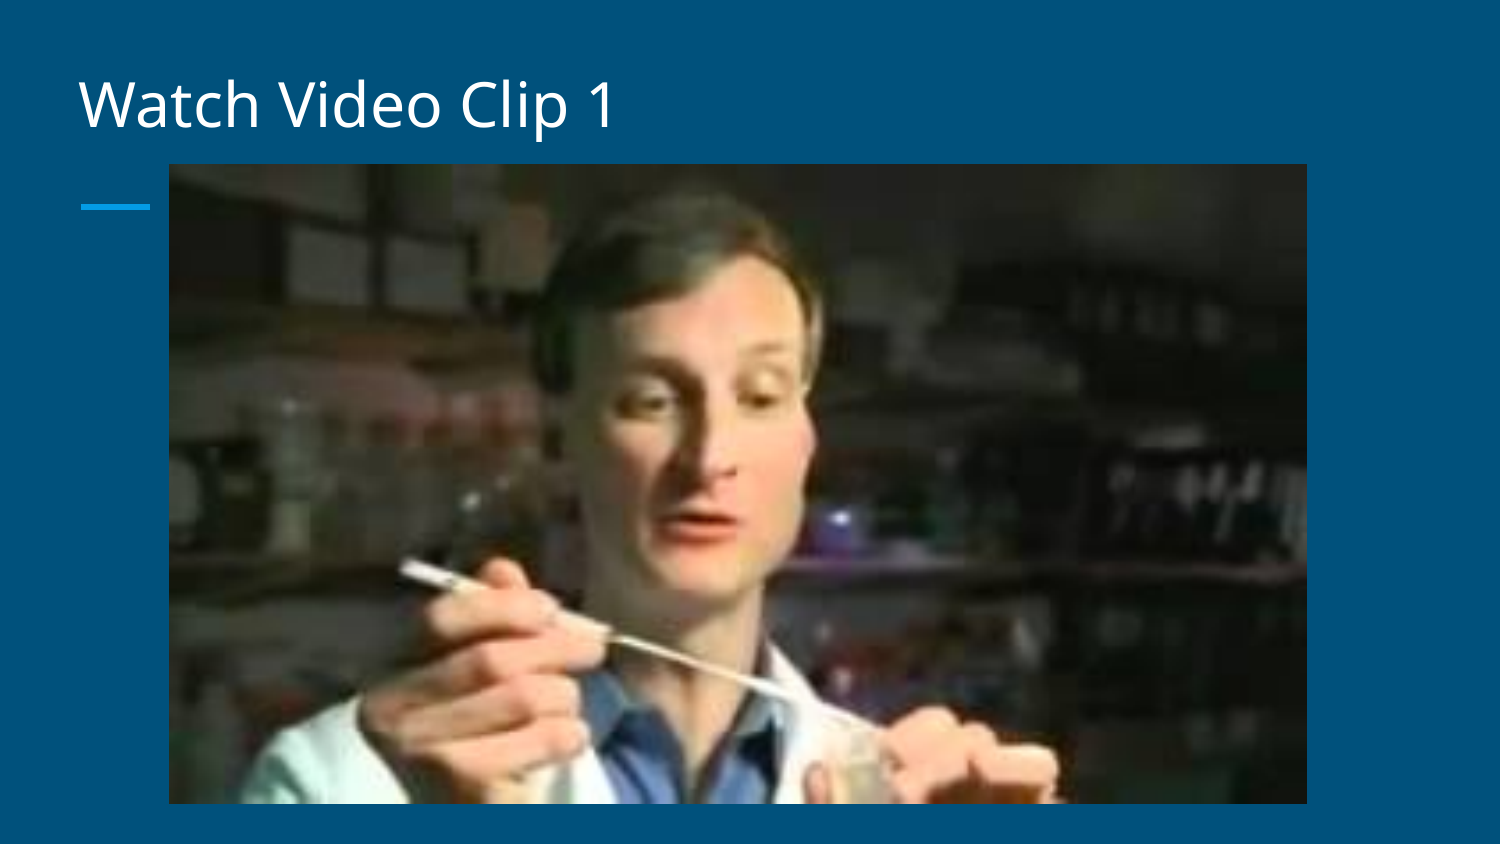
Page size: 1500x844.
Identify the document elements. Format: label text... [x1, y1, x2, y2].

picture [170, 165, 1306, 803]
title Watch Video Clip 1 [63, 42, 1437, 156]
